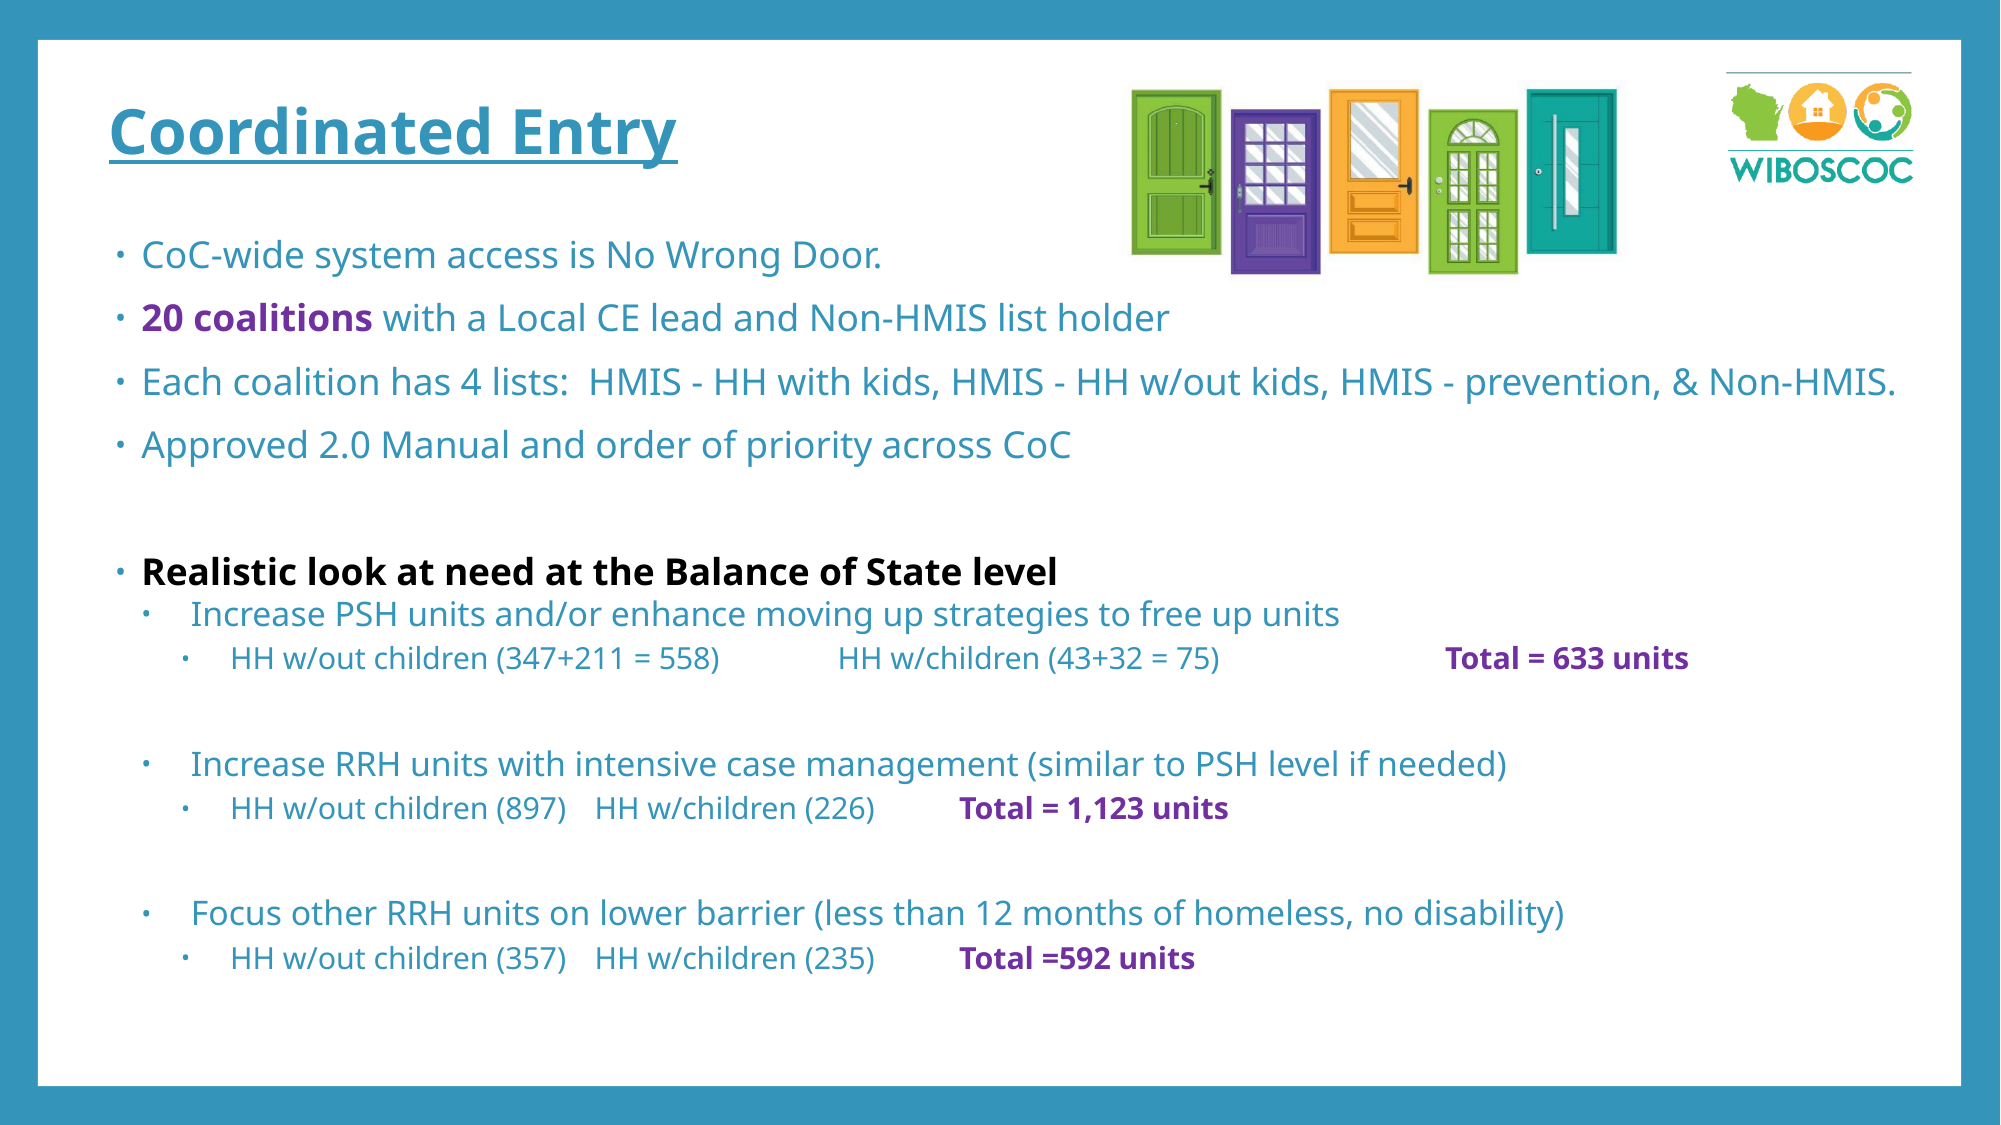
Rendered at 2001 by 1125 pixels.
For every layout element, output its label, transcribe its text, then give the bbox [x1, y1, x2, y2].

picture [1718, 54, 1923, 206]
title Coordinated Entry [93, 93, 1089, 176]
list CoC-wide system access is No Wrong Door. 20 coalitions with a Local CE lead and Non-HMIS list holder Each coalition has 4 lists: HMIS - HH with kids, HMIS - HH w/out kids, HMIS - prevention, & Non-HMIS. Approved 2.0 Manual and order of priority across CoC Realistic look at need at the Balance of State level Increase PSH units and/or enhance moving up strategies to free up units HH w/out children (347+211 = 558) HH w/children (43+32 = 75) Total = 633 units Increase RRH units with intensive case management (similar to PSH level if needed) HH w/out children (897) HH w/children (226) Total = 1,123 units Focus other RRH units on lower barrier (less than 12 months of homeless, no disability) HH w/out children (357) HH w/children (235) Total =592 units [93, 228, 1933, 1032]
picture [1095, 53, 1660, 295]
